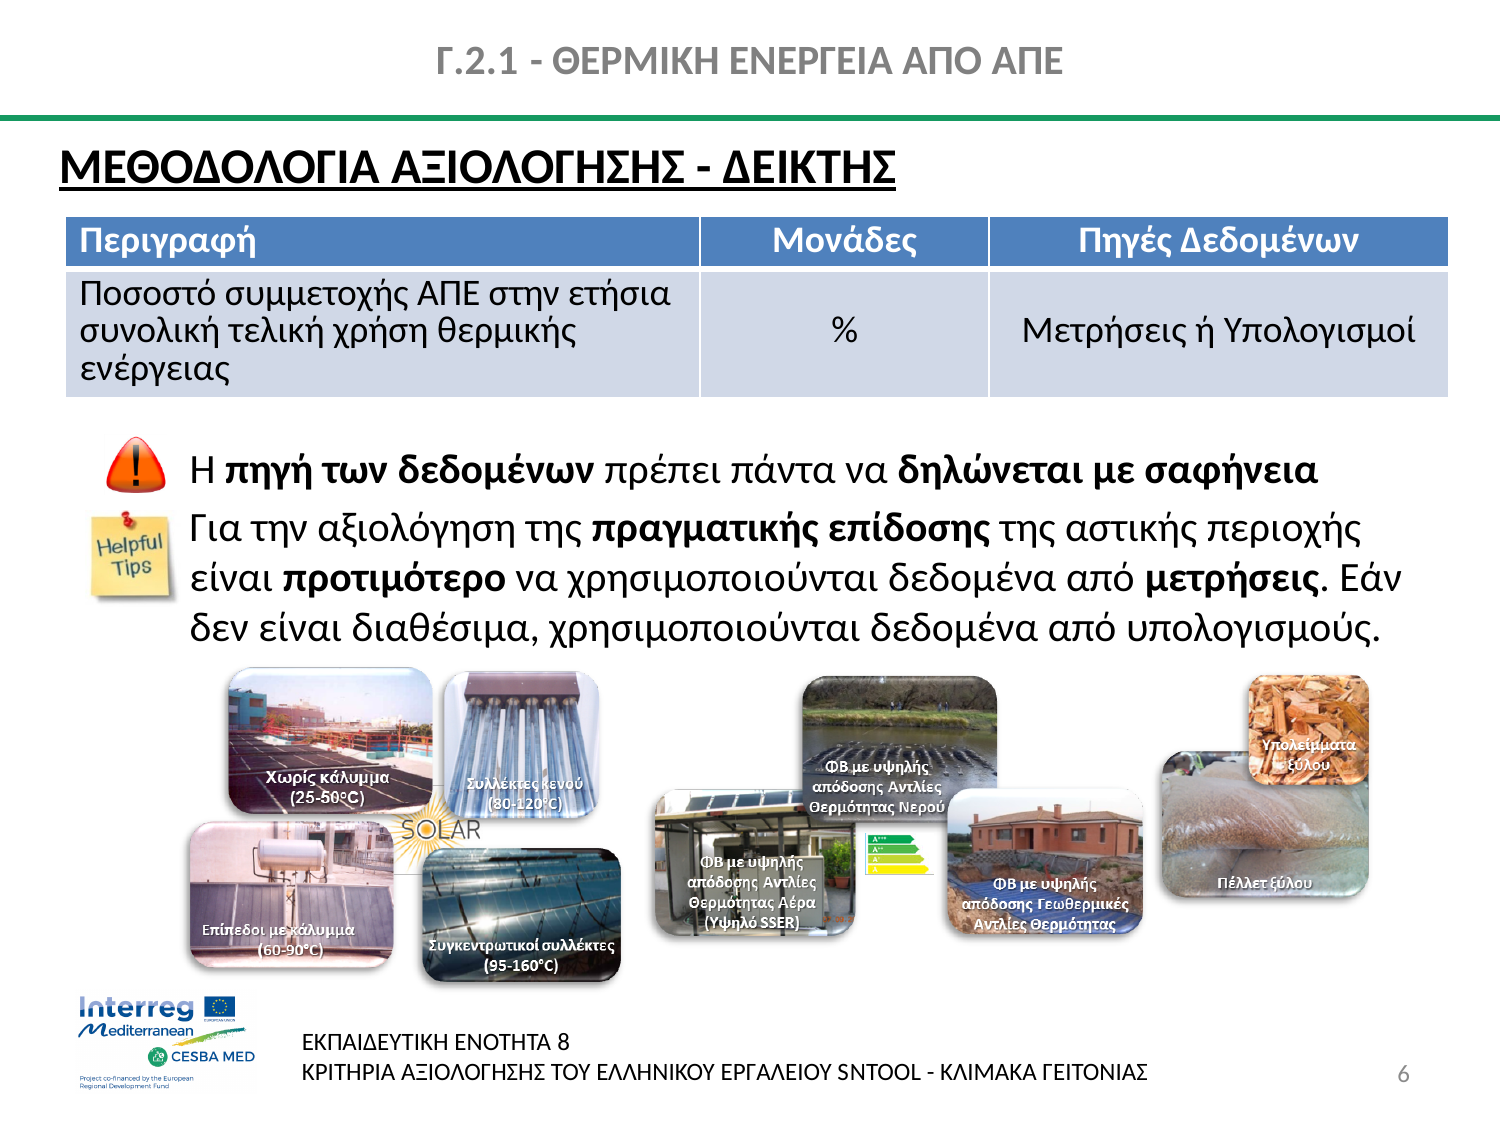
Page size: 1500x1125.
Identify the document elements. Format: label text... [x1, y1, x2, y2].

slide_number 6 [1324, 1042, 1425, 1103]
table_header Πηγές Δεδομένων [990, 217, 1448, 266]
text_box Για την αξιολόγηση της πραγματικής επίδοσης της αστικής περιοχής είναι προτιμότερο να χρησιμοποιούνται δεδομένα από μετρήσεις. Εάν δεν είναι διαθέσιμα, χρησιμοποιούνται δεδομένα από υπολογισμούς. [174, 492, 1426, 658]
table_cell Μετρήσεις ή Υπολογισμοί [990, 272, 1448, 397]
table_header Μονάδες [701, 217, 988, 266]
picture [103, 434, 167, 496]
text_box Η πηγή των δεδομένων πρέπει πάντα να δηλώνεται με σαφήνεια [174, 434, 1426, 492]
table_cell Ποσοστό συμμετοχής ΑΠΕ στην ετήσια συνολική τελική χρήση θερμικής ενέργειας [66, 272, 699, 397]
text_box ΜΕΘΟΔΟΛΟΓΙΑ ΑΞΙΟΛΟΓΗΣΗΣ - ΔΕΙΚΤΗΣ [43, 126, 1331, 214]
picture [75, 659, 1377, 1094]
table_header Περιγραφή [66, 217, 699, 266]
table_cell % [701, 272, 988, 397]
title Γ.2.1 - ΘΕΡΜΙΚΗ ΕΝΕΡΓΕΙΑ ΑΠΟ ΑΠΕ [0, 0, 1500, 117]
picture [85, 510, 181, 607]
